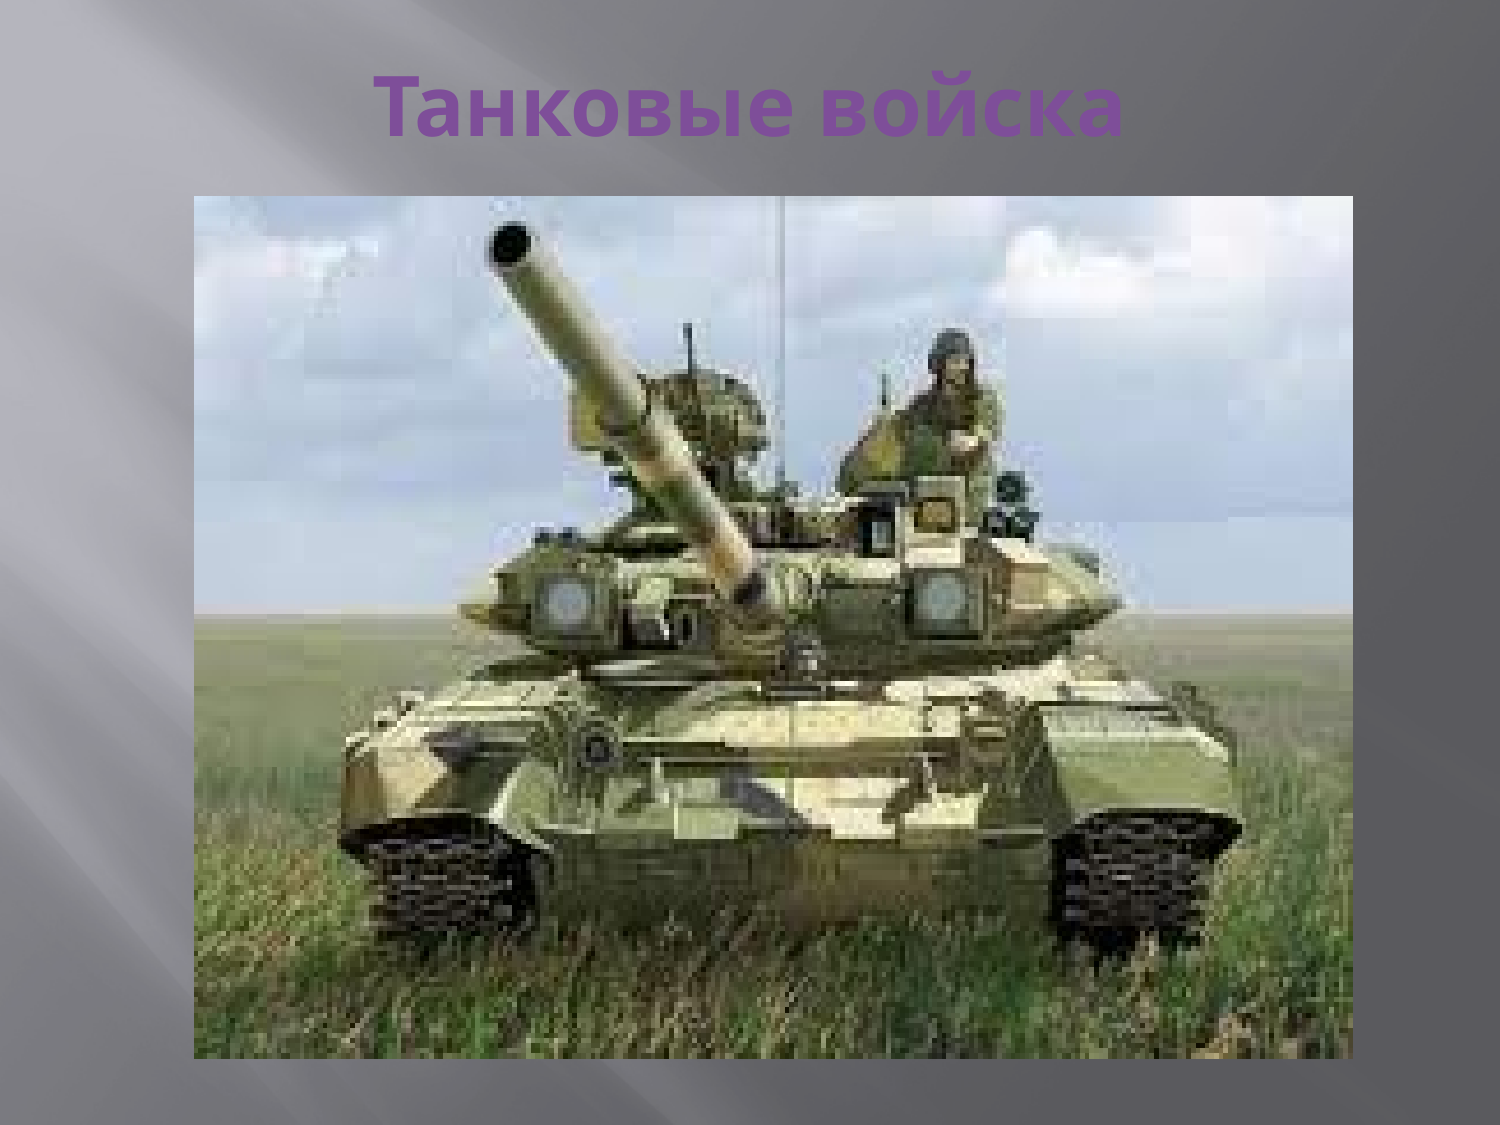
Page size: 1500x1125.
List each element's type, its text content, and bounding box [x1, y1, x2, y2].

title Танковые войска [75, 45, 1425, 161]
picture [194, 195, 1353, 1059]
